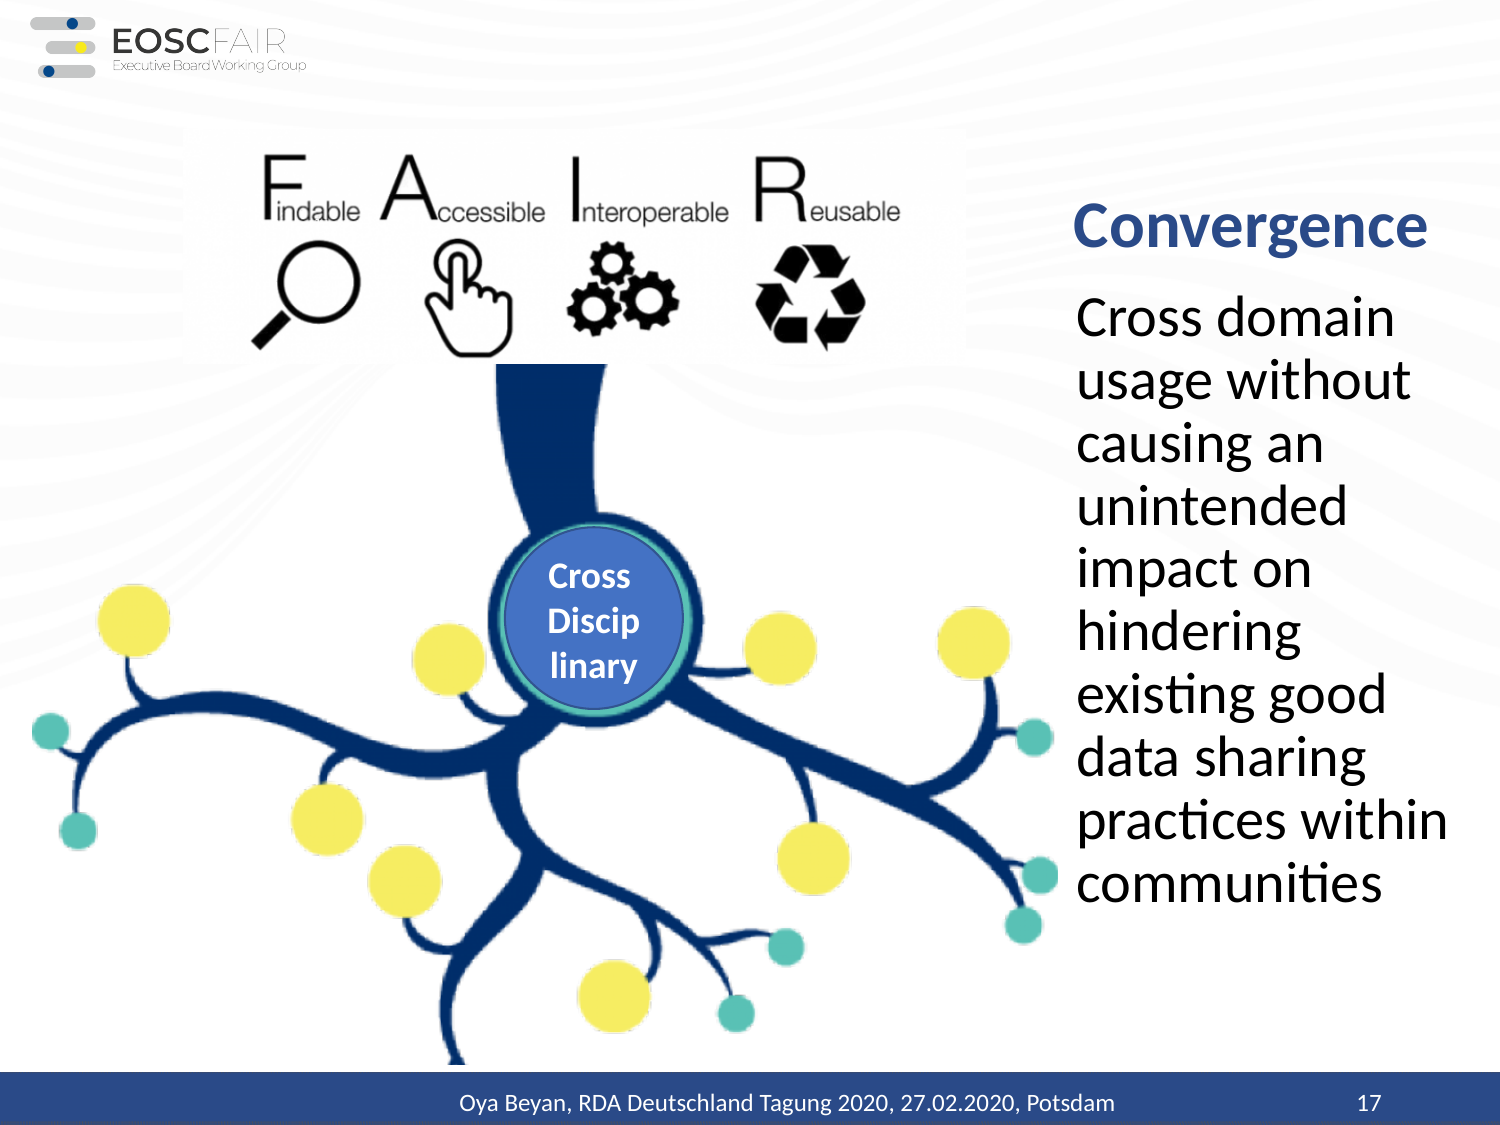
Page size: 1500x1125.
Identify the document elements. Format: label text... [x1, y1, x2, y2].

picture [0, 0, 1500, 1125]
footer Oya Beyan, RDA Deutschland Tagung 2020, 27.02.2020, Potsdam [331, 1073, 1246, 1125]
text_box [31, 129, 1058, 1065]
text_box Convergence [1059, 173, 1445, 268]
slide_number 17 [1282, 1071, 1397, 1125]
list Cross domain usage without causing an unintended impact on hindering existing good data sharing practices within communities [1061, 278, 1484, 993]
